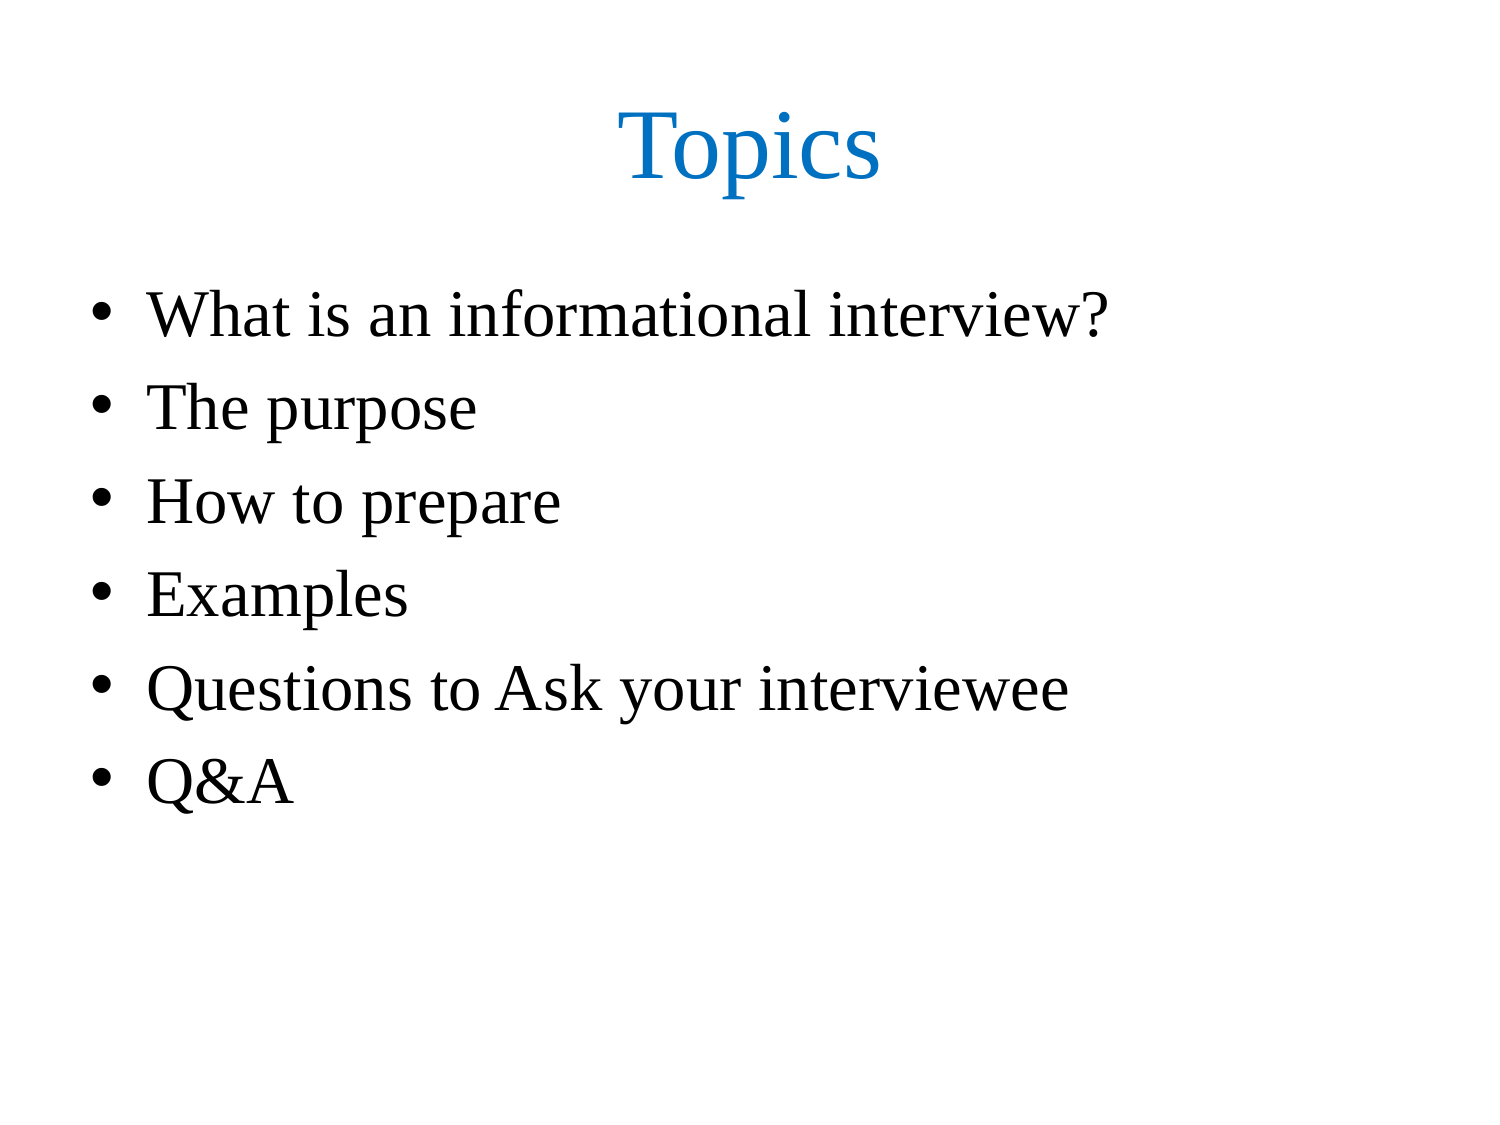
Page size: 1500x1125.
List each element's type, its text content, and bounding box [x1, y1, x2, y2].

list What is an informational interview? The purpose How to prepare Examples Questions to Ask your interviewee Q&A [75, 262, 1425, 1005]
title Topics [75, 45, 1425, 233]
